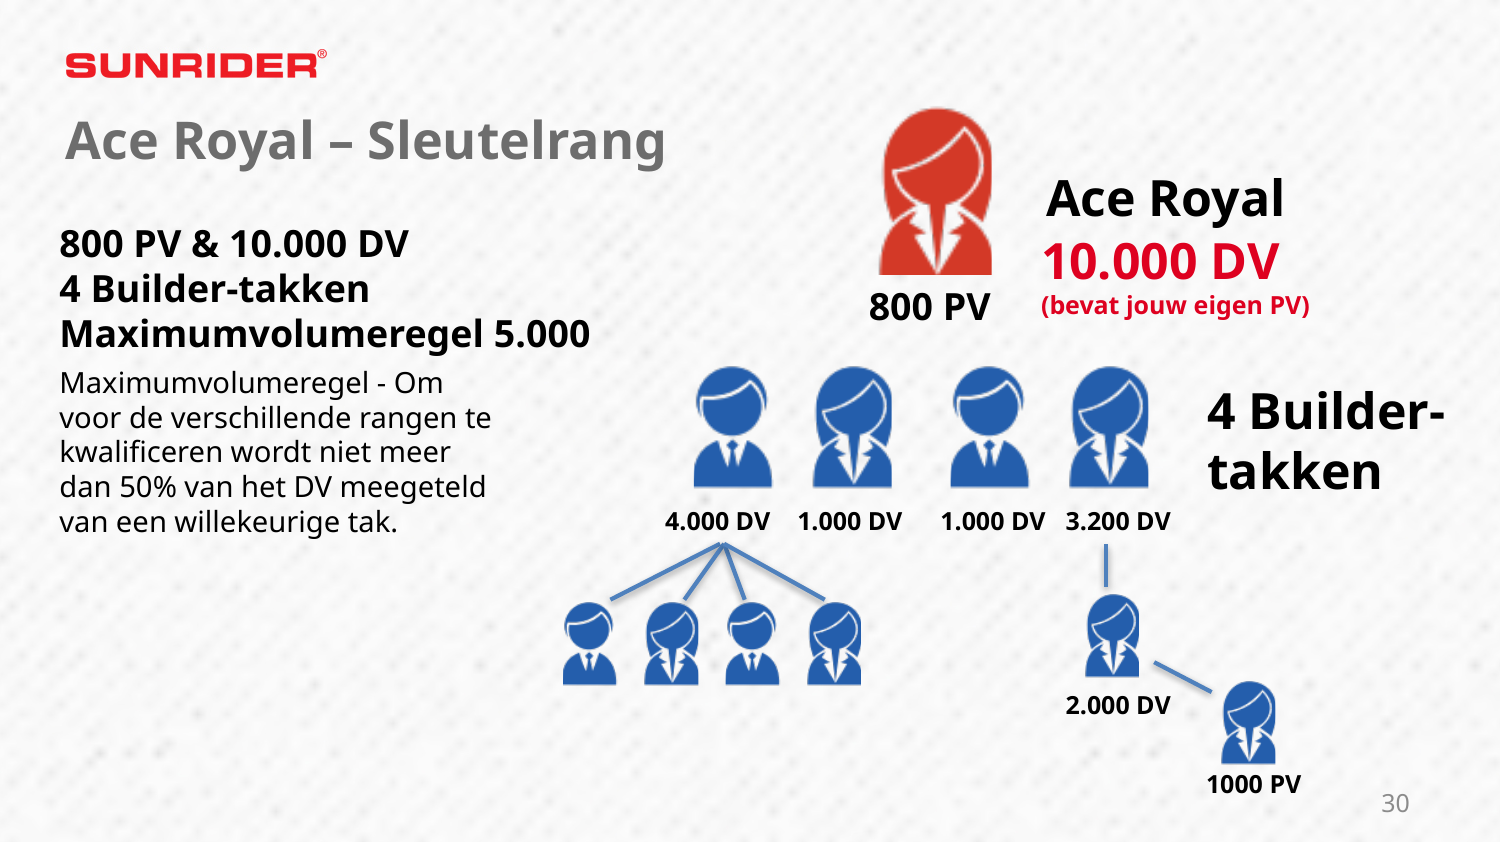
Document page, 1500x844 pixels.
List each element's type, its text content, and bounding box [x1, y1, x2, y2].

text_box 1.000 DV [770, 498, 913, 544]
text_box 1.000 DV [913, 498, 1038, 544]
text_box 2.000 DV [1038, 682, 1199, 727]
picture [0, 0, 1500, 842]
text_box 1000 PV [1174, 761, 1334, 806]
text_box Ace Royal – Sleutelrang [65, 81, 1464, 205]
slide_number 30 [1074, 782, 1425, 828]
text_box 10.000 DV (bevat jouw eigen PV) [1026, 221, 1326, 327]
text_box 3.200 DV [1038, 498, 1199, 544]
text_box Maximumvolumeregel - Om voor de verschillende rangen te kwalificeren wordt niet meer dan 50% van het DV meegeteld van een willekeurige tak. [44, 316, 525, 581]
text_box 4 Builder-takken [1192, 371, 1464, 507]
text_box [1153, 661, 1212, 693]
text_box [723, 543, 825, 600]
text_box 800 PV [849, 275, 1010, 335]
text_box Ace Royal [1031, 205, 1366, 235]
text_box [610, 543, 683, 599]
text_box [684, 543, 721, 600]
text_box 800 PV & 10.000 DV 4 Builder-takken Maximumvolumeregel 5.000 [44, 212, 638, 363]
text_box 4.000 DV [637, 498, 770, 542]
